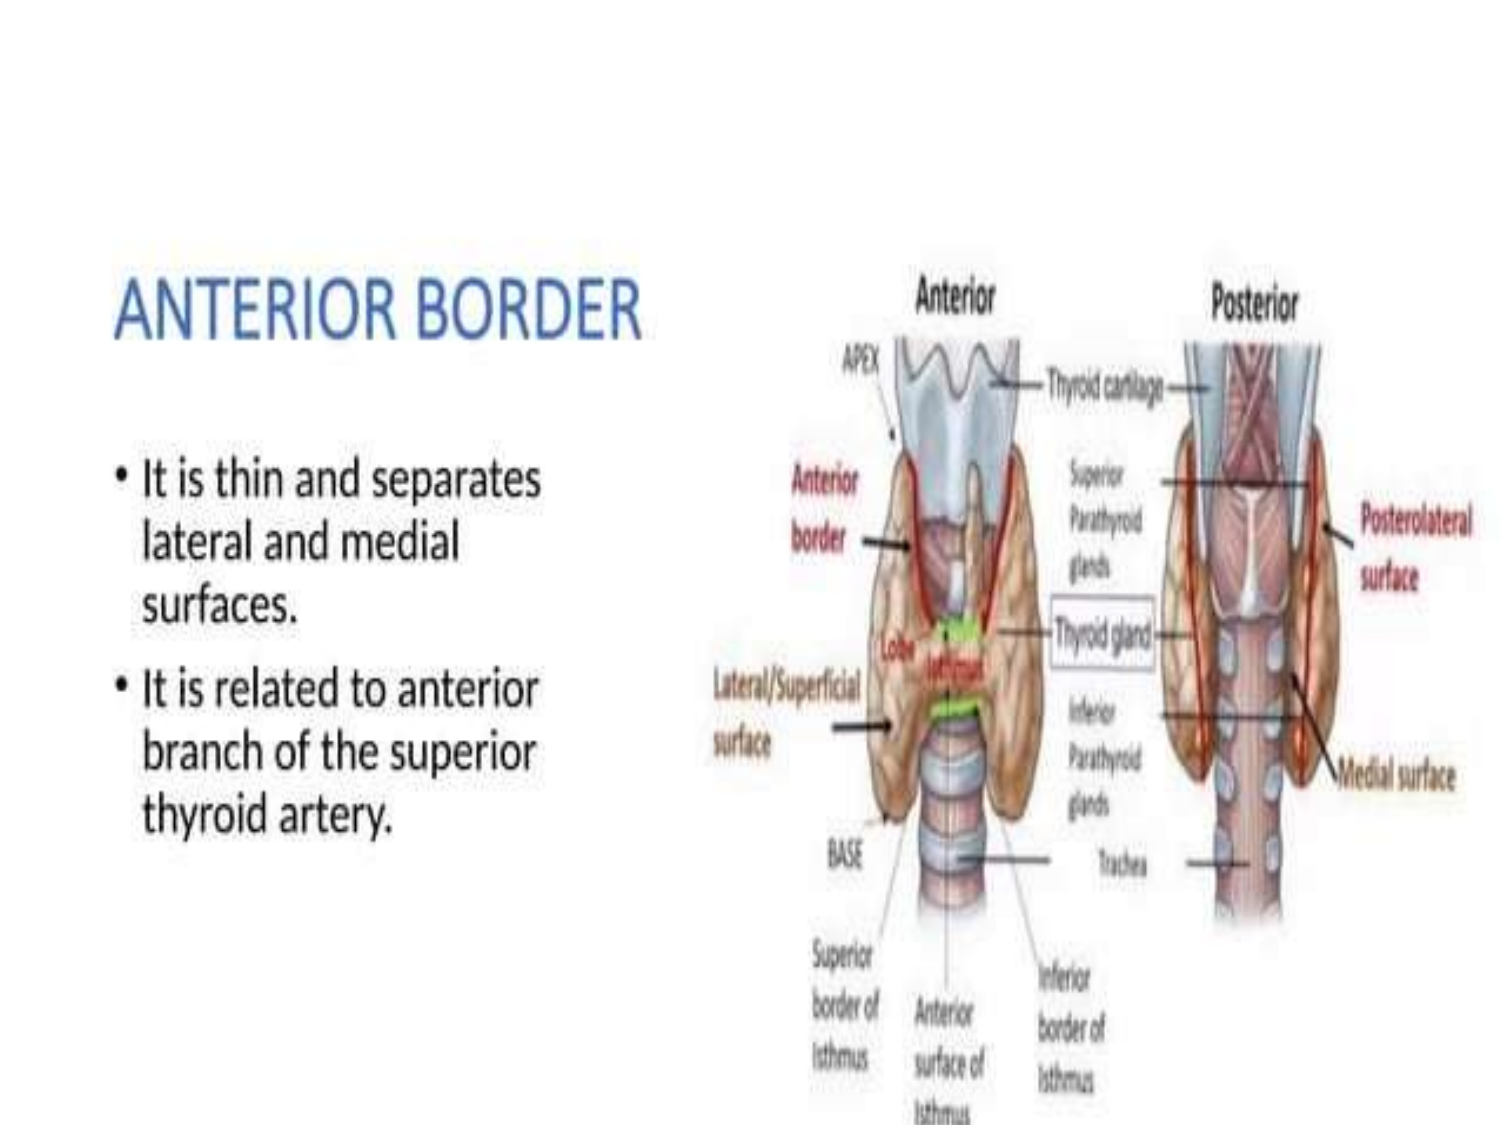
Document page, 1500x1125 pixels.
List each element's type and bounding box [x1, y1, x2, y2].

picture [0, 139, 1500, 1125]
